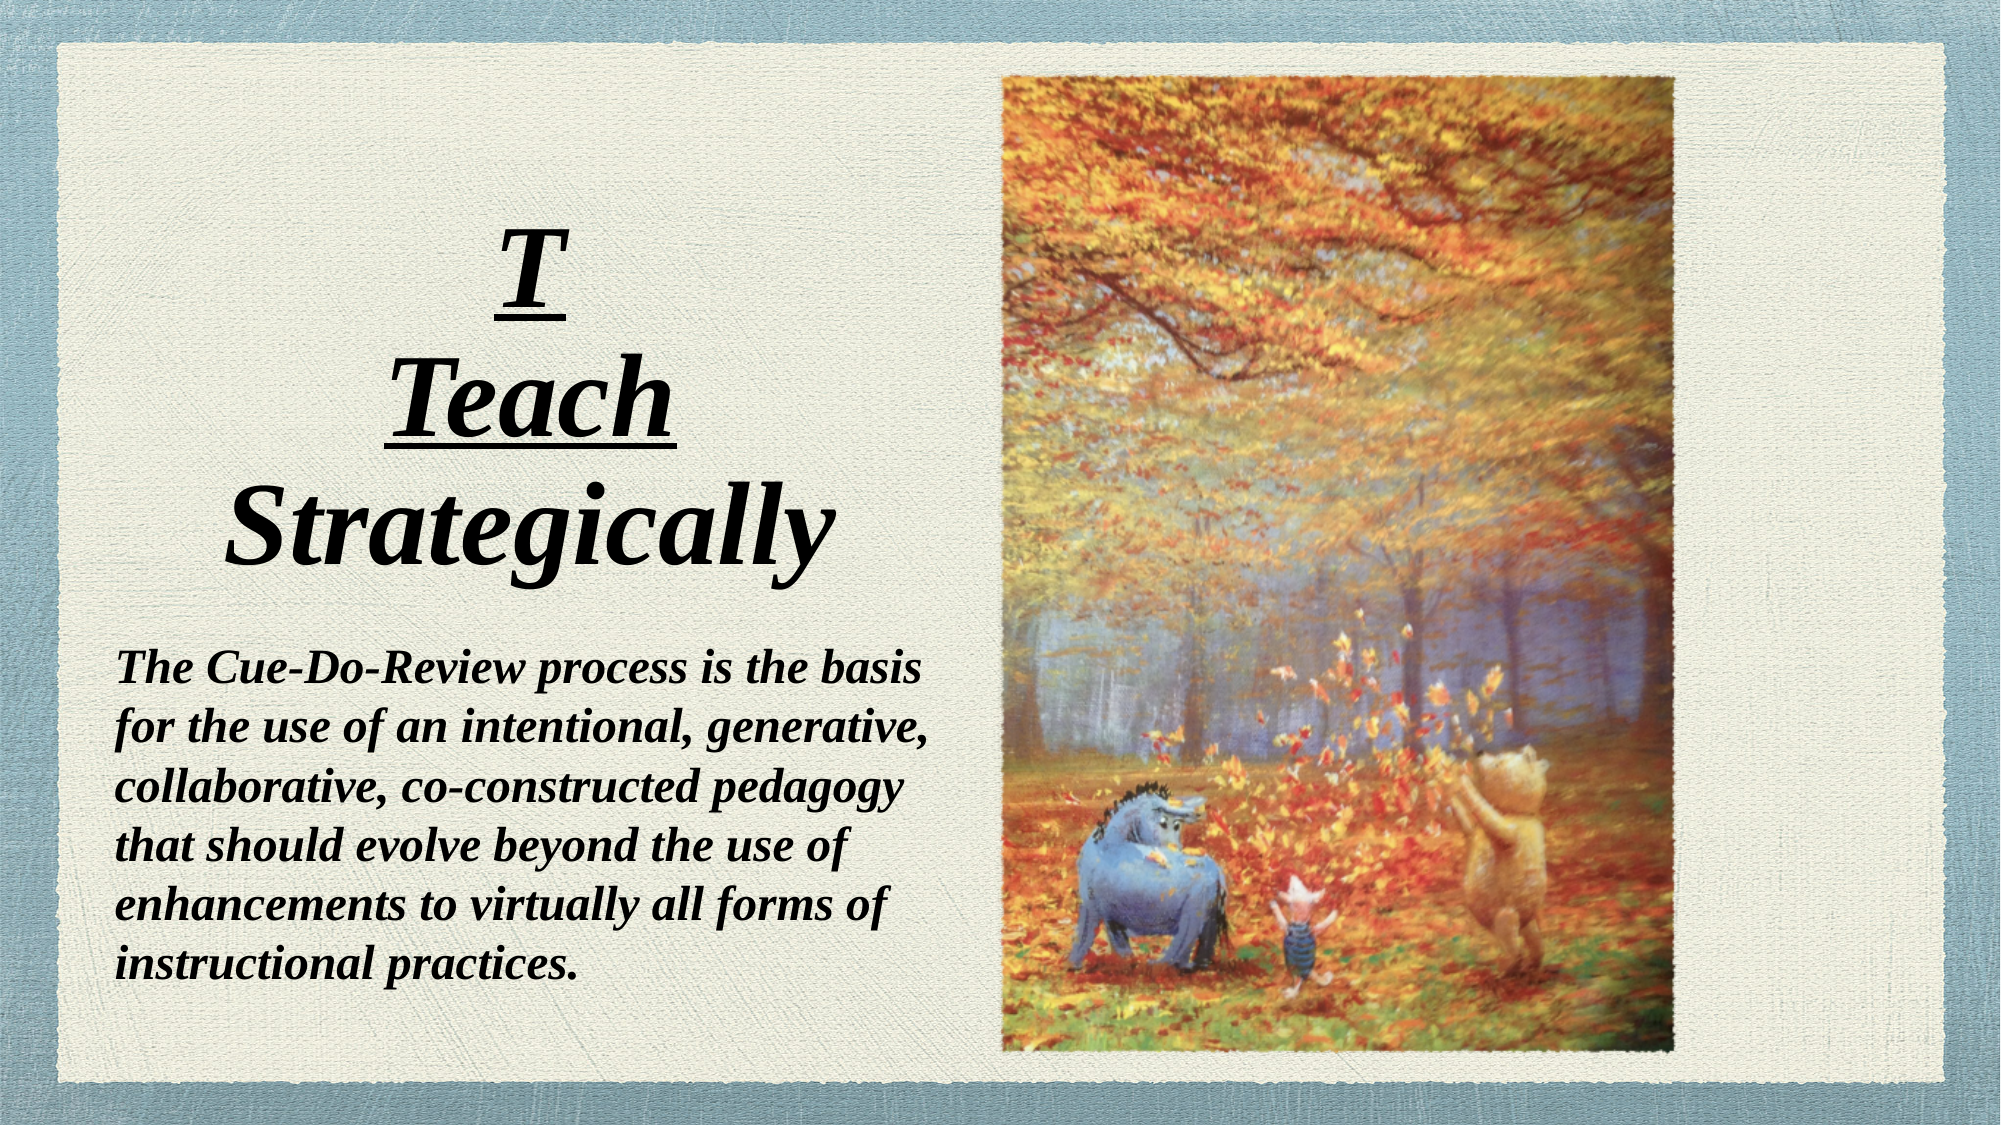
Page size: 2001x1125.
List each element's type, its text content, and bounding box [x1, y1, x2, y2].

picture [0, 0, 2001, 1125]
title T Teach Strategically [99, 194, 961, 598]
list The Cue-Do-Review process is the basis for the use of an intentional, generative, collaborative, co-constructed pedagogy that should evolve beyond the use of enhancements to virtually all forms of instructional practices. [99, 626, 961, 1042]
